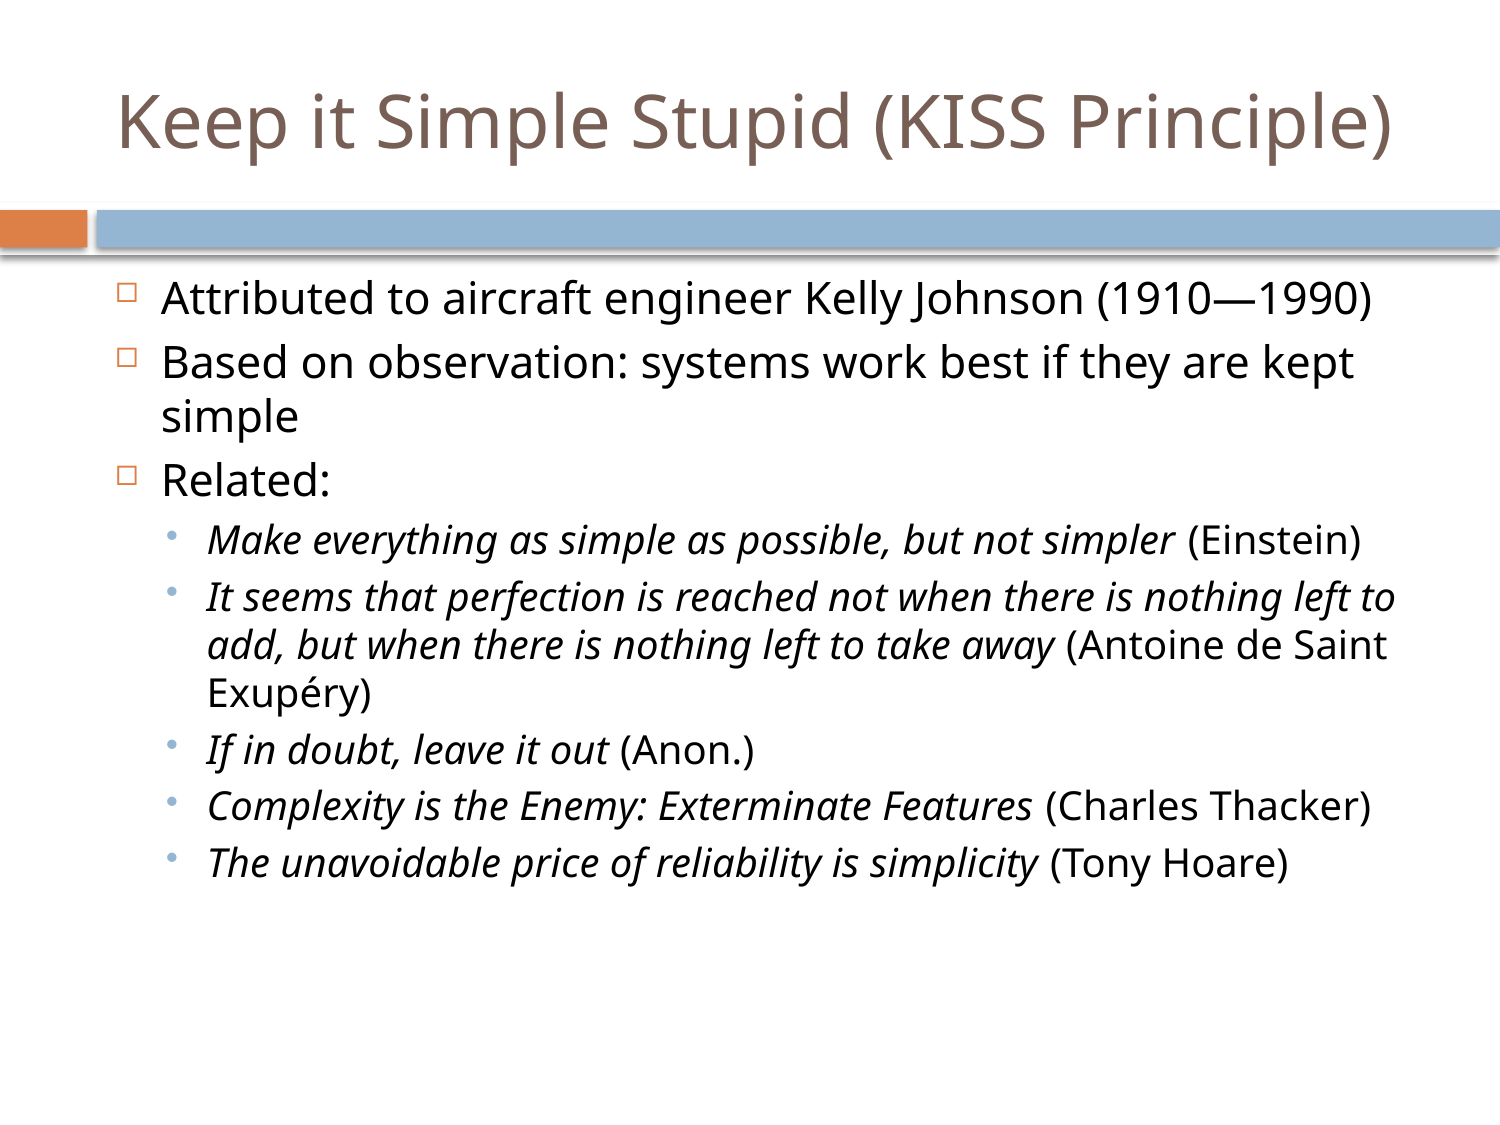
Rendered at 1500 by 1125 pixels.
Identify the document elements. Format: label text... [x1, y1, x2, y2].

list Attributed to aircraft engineer Kelly Johnson (1910—1990) Based on observation: systems work best if they are kept simple Related: Make everything as simple as possible, but not simpler (Einstein) It seems that perfection is reached not when there is nothing left to add, but when there is nothing left to take away (Antoine de Saint Exupéry) If in doubt, leave it out (Anon.) Complexity is the Enemy: Exterminate Features (Charles Thacker) The unavoidable price of reliability is simplicity (Tony Hoare) [100, 262, 1438, 1000]
title Keep it Simple Stupid (KISS Principle) [100, 37, 1438, 200]
